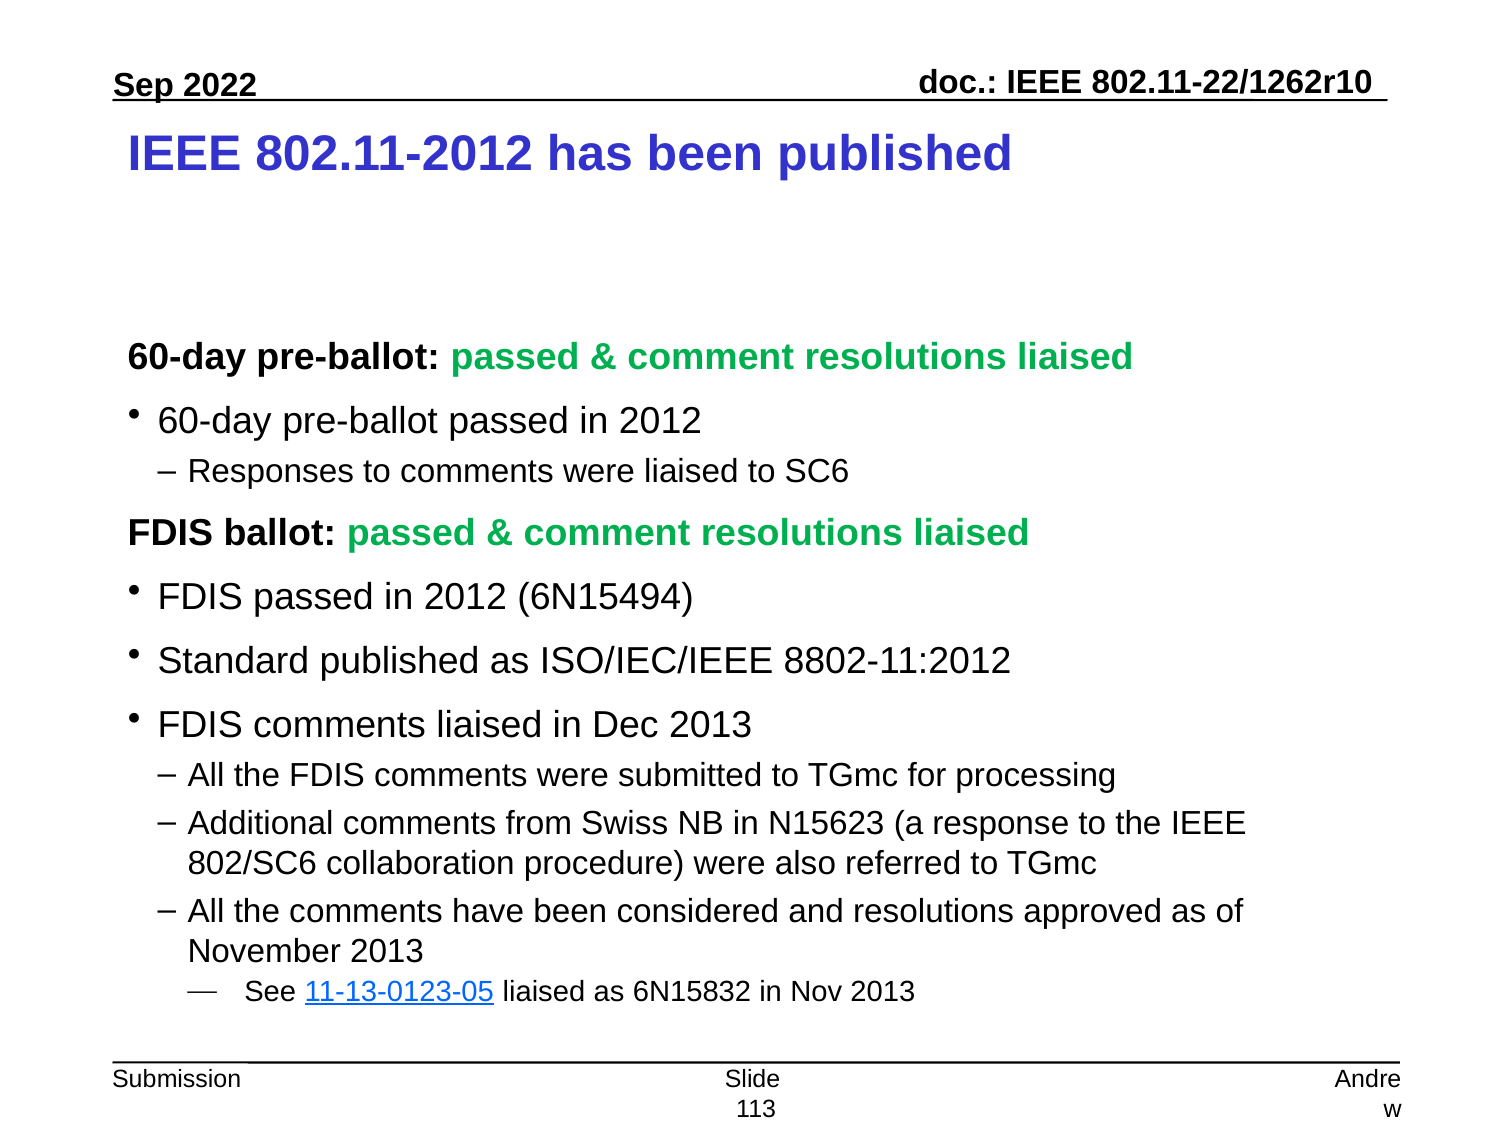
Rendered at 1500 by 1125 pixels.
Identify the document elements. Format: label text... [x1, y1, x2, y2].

list 60-day pre-ballot: passed & comment resolutions liaised 60-day pre-ballot passed in 2012 Responses to comments were liaised to SC6 FDIS ballot: passed & comment resolutions liaised FDIS passed in 2012 (6N15494) Standard published as ISO/IEC/IEEE 8802-11:2012 FDIS comments liaised in Dec 2013 All the FDIS comments were submitted to TGmc for processing Additional comments from Swiss NB in N15623 (a response to the IEEE 802/SC6 collaboration procedure) were also referred to TGmc All the comments have been considered and resolutions approved as of November 2013 See 11-13-0123-05 liaised as 6N15832 in Nov 2013 [112, 324, 1388, 1000]
slide_number Slide 113 [709, 1061, 803, 1093]
title IEEE 802.11-2012 has been published [112, 112, 1388, 288]
footer Andrew Myles, Cisco [1320, 1061, 1402, 1093]
